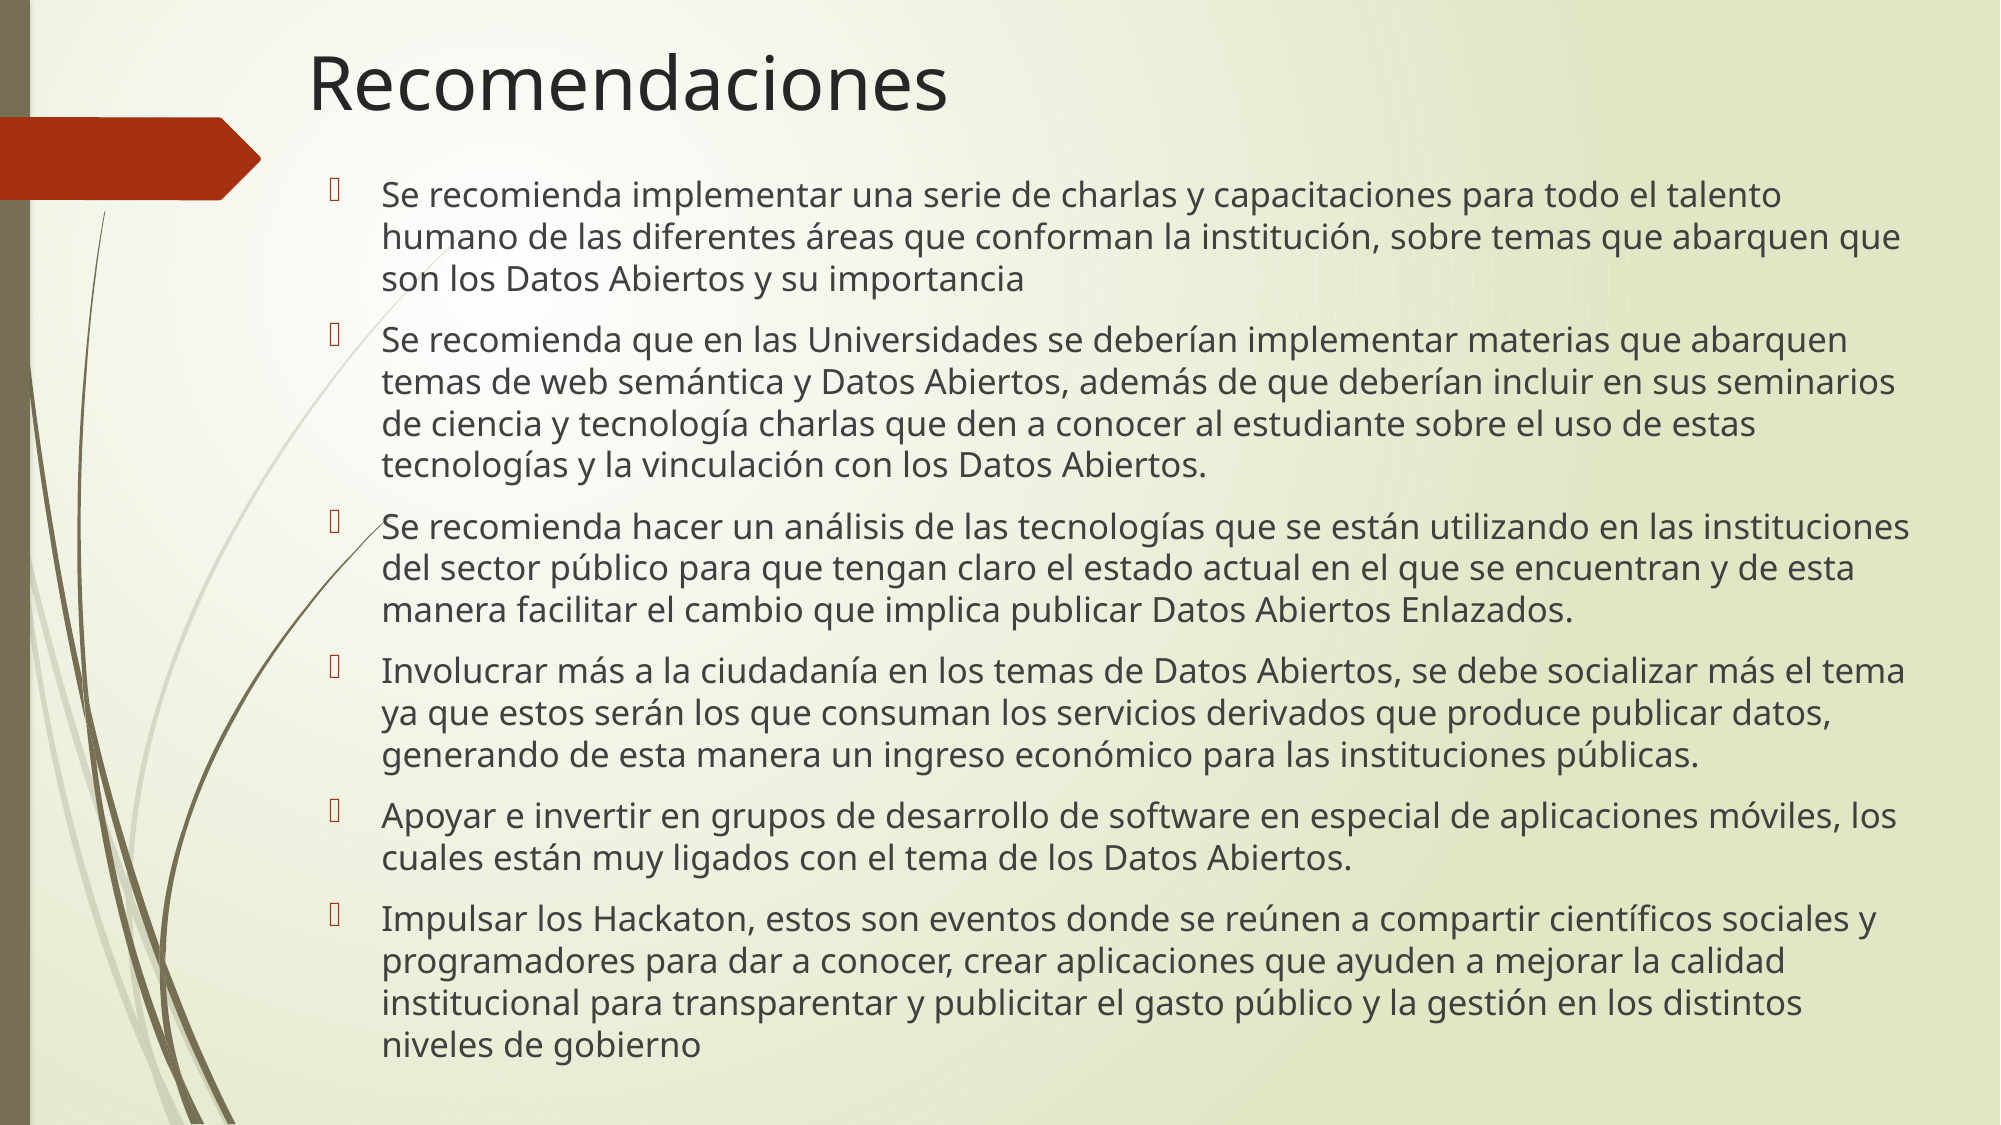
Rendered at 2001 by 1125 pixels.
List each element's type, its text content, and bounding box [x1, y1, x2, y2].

title Recomendaciones [292, 27, 1755, 166]
list Se recomienda implementar una serie de charlas y capacitaciones para todo el talento humano de las diferentes áreas que conforman la institución, sobre temas que abarquen que son los Datos Abiertos y su importancia Se recomienda que en las Universidades se deberían implementar materias que abarquen temas de web semántica y Datos Abiertos, además de que deberían incluir en sus seminarios de ciencia y tecnología charlas que den a conocer al estudiante sobre el uso de estas tecnologías y la vinculación con los Datos Abiertos. Se recomienda hacer un análisis de las tecnologías que se están utilizando en las instituciones del sector público para que tengan claro el estado actual en el que se encuentran y de esta manera facilitar el cambio que implica publicar Datos Abiertos Enlazados. Involucrar más a la ciudadanía en los temas de Datos Abiertos, se debe socializar más el tema ya que estos serán los que consuman los servicios derivados que produce publicar datos, generando de esta manera un ingreso económico para las instituciones públicas. Apoyar e invertir en grupos de desarrollo de software en especial de aplicaciones móviles, los cuales están muy ligados con el tema de los Datos Abiertos. Impulsar los Hackaton, estos son eventos donde se reúnen a compartir científicos sociales y programadores para dar a conocer, crear aplicaciones que ayuden a mejorar la calidad institucional para transparentar y publicitar el gasto público y la gestión en los distintos niveles de gobierno [313, 165, 1932, 1098]
